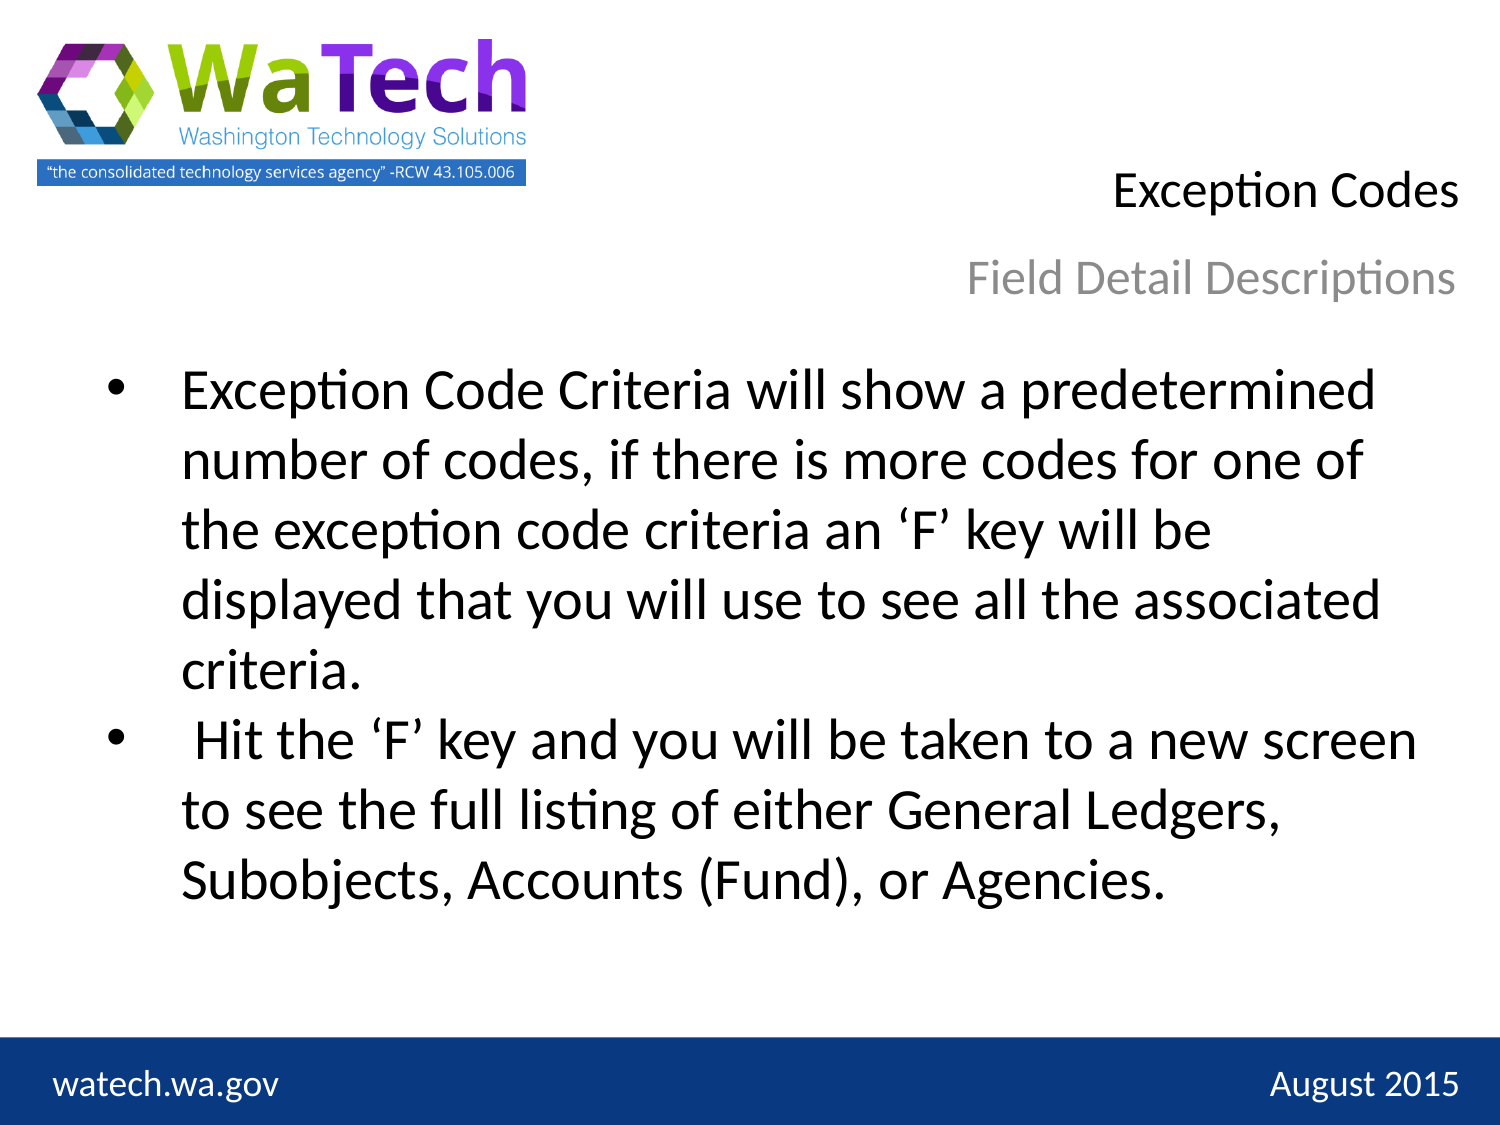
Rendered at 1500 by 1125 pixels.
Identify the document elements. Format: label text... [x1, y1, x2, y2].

subtitle Field Detail Descriptions [421, 237, 1472, 313]
picture [137, 349, 1388, 925]
text_box August 2015 [987, 1051, 1475, 1112]
title Exception Codes [54, 146, 1475, 226]
text_box Exception Code Criteria will show a predetermined number of codes, if there is more codes for one of the exception code criteria an ‘F’ key will be displayed that you will use to see all the associated criteria. Hit the ‘F’ key and you will be taken to a new screen to see the full listing of either General Ledgers, Subobjects, Accounts (Fund), or Agencies. [91, 343, 1442, 919]
text_box [0, 1035, 1500, 1125]
picture [37, 39, 526, 186]
text_box watech.wa.gov [37, 1051, 525, 1112]
